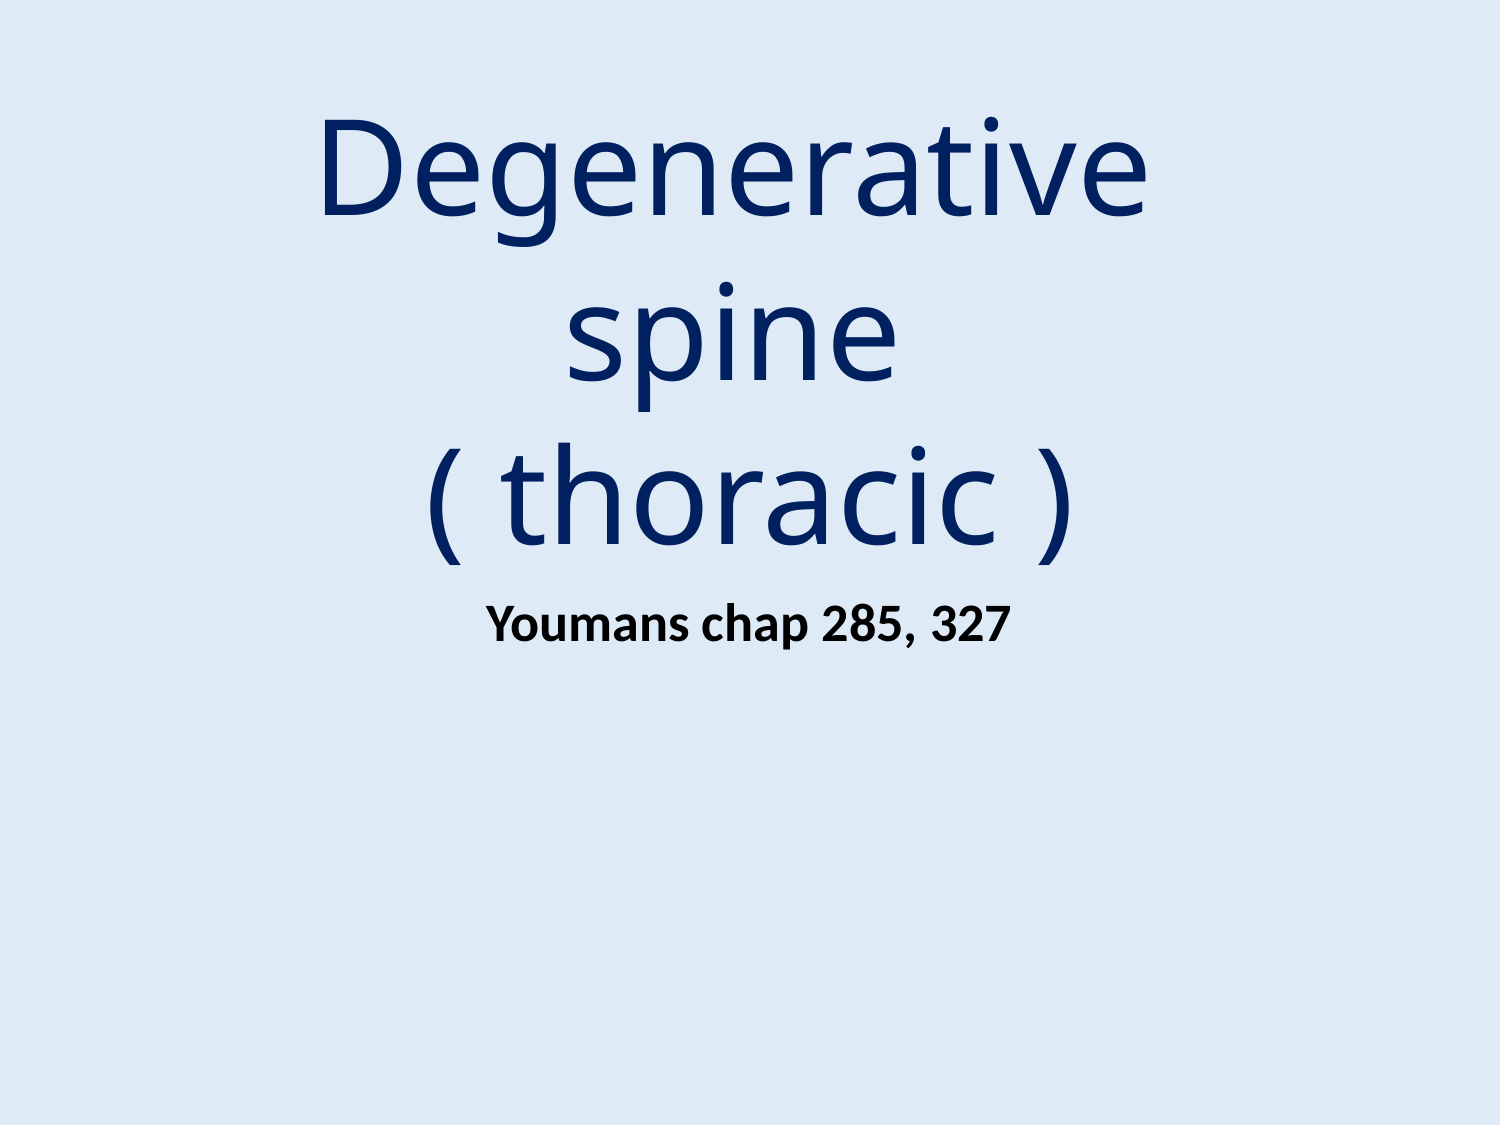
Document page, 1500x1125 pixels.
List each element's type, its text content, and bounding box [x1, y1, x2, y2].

subtitle Degenerative spine ( thoracic ) Youmans chap 285, 327 [187, 92, 1313, 900]
